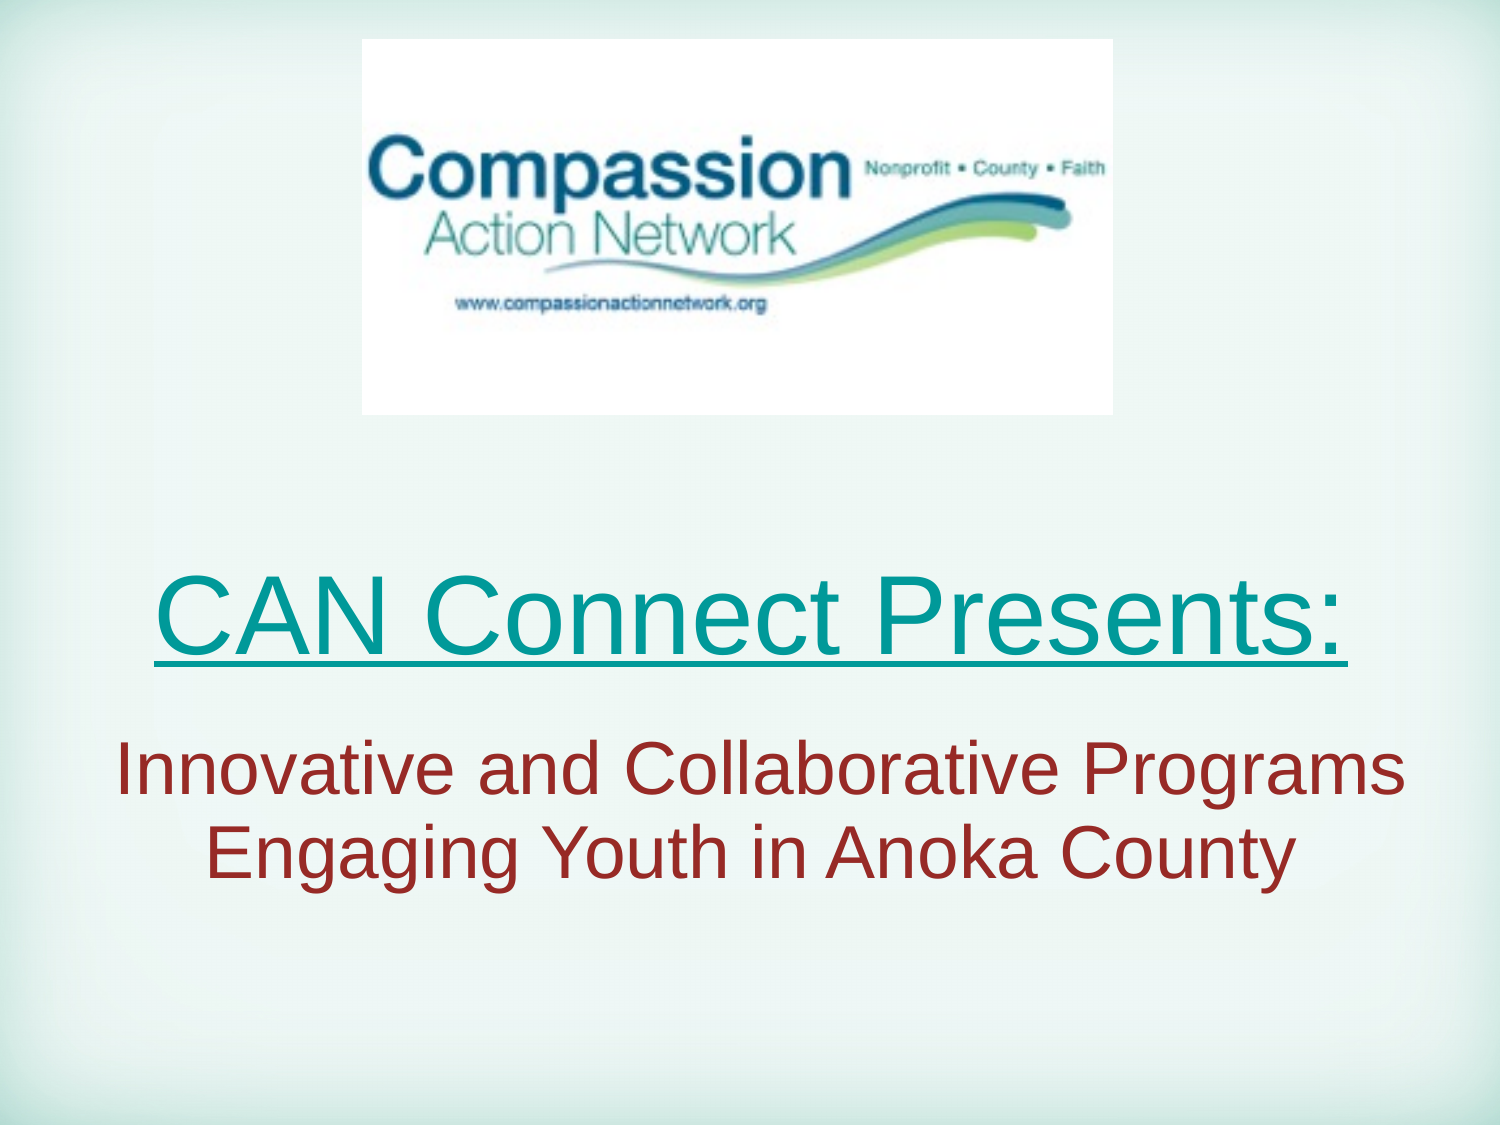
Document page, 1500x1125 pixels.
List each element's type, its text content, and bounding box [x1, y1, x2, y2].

picture [0, 0, 1500, 1125]
list CAN Connect Presents: Innovative and Collaborative Programs Engaging Youth in Anoka County [77, 298, 1425, 1107]
